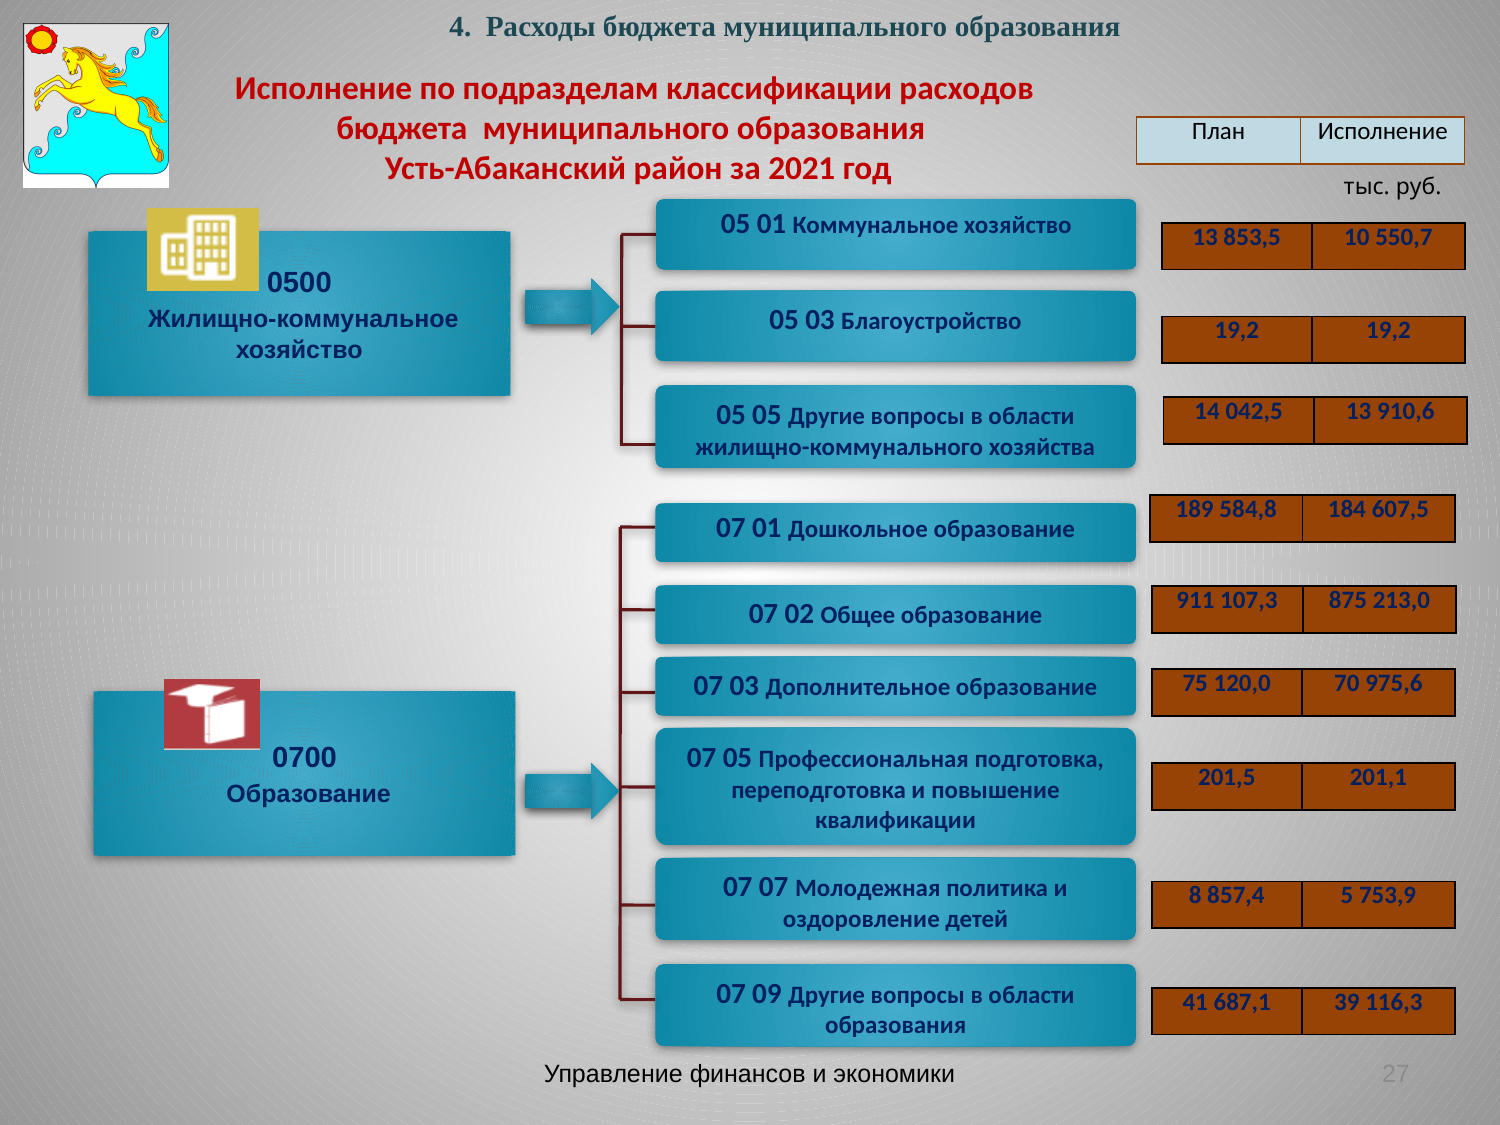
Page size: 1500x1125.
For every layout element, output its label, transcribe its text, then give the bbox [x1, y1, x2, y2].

title Исполнение по подразделам классификации расходов бюджета муниципального образования Усть-Абаканский район за 2021 год [164, 46, 1114, 206]
picture [146, 208, 259, 291]
table_header 14 042,5 [1164, 398, 1313, 443]
table_header Исполнение [1301, 118, 1464, 163]
table_header 201,5 [1153, 764, 1301, 809]
table_header 5 753,9 [1303, 882, 1454, 927]
table_header 875 213,0 [1304, 587, 1455, 632]
text_box 07 09 Другие вопросы в области образования [655, 964, 1136, 1047]
picture [163, 679, 260, 751]
text_box 07 03 Дополнительное образование [655, 656, 1136, 716]
table_header 911 107,3 [1153, 587, 1302, 632]
text_box 07 01 Дошкольное образование [655, 503, 1136, 562]
table_header 39 116,3 [1303, 989, 1454, 1034]
table_header 13 910,6 [1315, 398, 1466, 443]
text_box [544, 309, 755, 370]
table_header 8 857,4 [1153, 882, 1301, 927]
text_box 07 02 Общее образование [655, 585, 1136, 644]
table_header 184 607,5 [1303, 496, 1454, 541]
slide_number 27 [1074, 1042, 1425, 1103]
table_header 70 975,6 [1303, 670, 1454, 715]
text_box 0700 Образование [93, 691, 516, 856]
text_box 05 03 Благоустройство [655, 290, 1136, 362]
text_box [401, 745, 875, 782]
footer Управление финансов и экономики [512, 1042, 988, 1103]
text_box 4. Расходы бюджета муниципального образования [234, 0, 1336, 50]
table_header 19,2 [1163, 317, 1311, 362]
table_header 19,2 [1313, 317, 1464, 362]
picture [23, 23, 169, 188]
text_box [525, 278, 620, 335]
table_header 201,1 [1303, 764, 1454, 809]
text_box тыс. руб. [1328, 164, 1457, 207]
table_header 13 853,5 [1163, 224, 1311, 269]
table_header 75 120,0 [1153, 670, 1301, 715]
text_box 0500 Жилищно-коммунальное хозяйство [88, 231, 511, 396]
table_header 41 687,1 [1153, 989, 1301, 1034]
text_box 07 05 Профессиональная подготовка, переподготовка и повышение квалификации [655, 727, 1136, 845]
table_header План [1137, 118, 1300, 163]
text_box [525, 762, 620, 820]
text_box 07 07 Молодежная политика и оздоровление детей [655, 857, 1136, 940]
table_header 189 584,8 [1151, 496, 1302, 541]
text_box 05 01 Коммунальное хозяйство [656, 199, 1137, 270]
table_header 10 550,7 [1313, 224, 1464, 269]
text_box 05 05 Другие вопросы в области жилищно-коммунального хозяйства [655, 385, 1136, 468]
